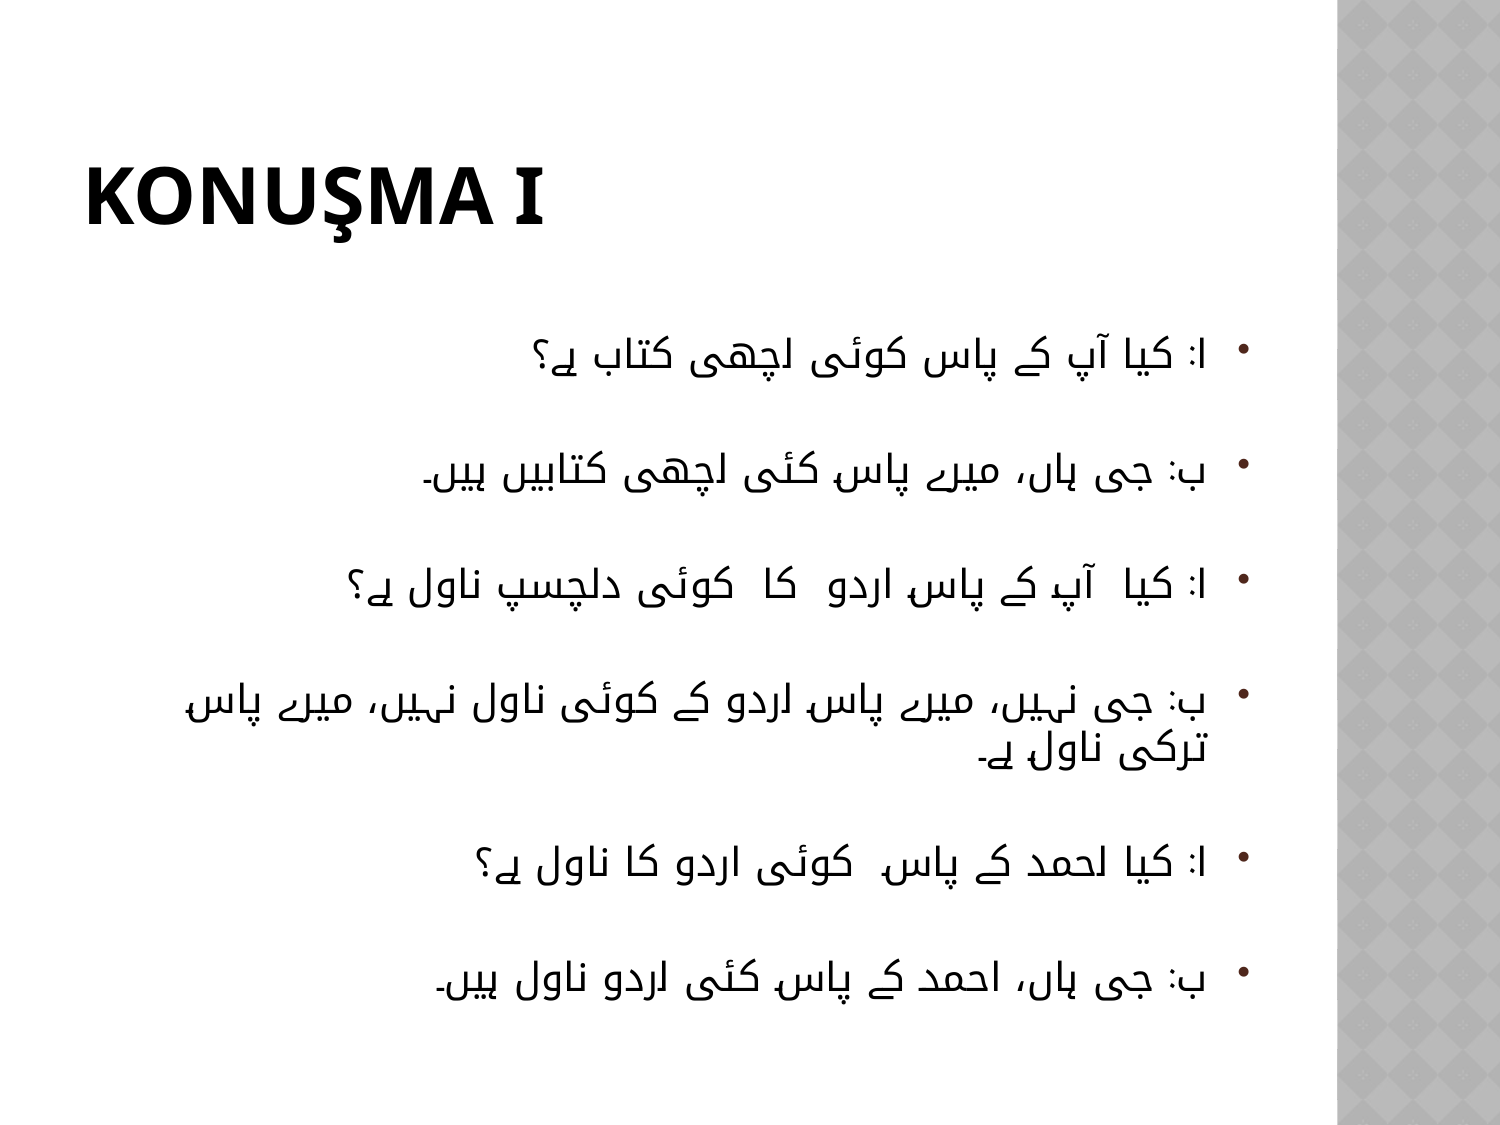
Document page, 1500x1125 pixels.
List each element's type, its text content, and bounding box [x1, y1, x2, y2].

list ا: کیا آپ کے پاس کوئی اچھی کتاب ہے؟ ب: جی ہاں، میرے پاس کئی اچھی کتابیں ہیں۔ ا: کیا آپ کے پاس اردو کا کوئی دلچسپ ناول ہے؟ ب: جی نہیں، میرے پاس اردو کے کوئی ناول نہیں، میرے پاس ترکی ناول ہے۔ ا: کیا احمد کے پاس کوئی اردو کا ناول ہے؟ ب: جی ہاں، احمد کے پاس کئی اردو ناول ہیں۔ [75, 264, 1263, 1012]
title KONUŞMA I [75, 52, 1263, 240]
